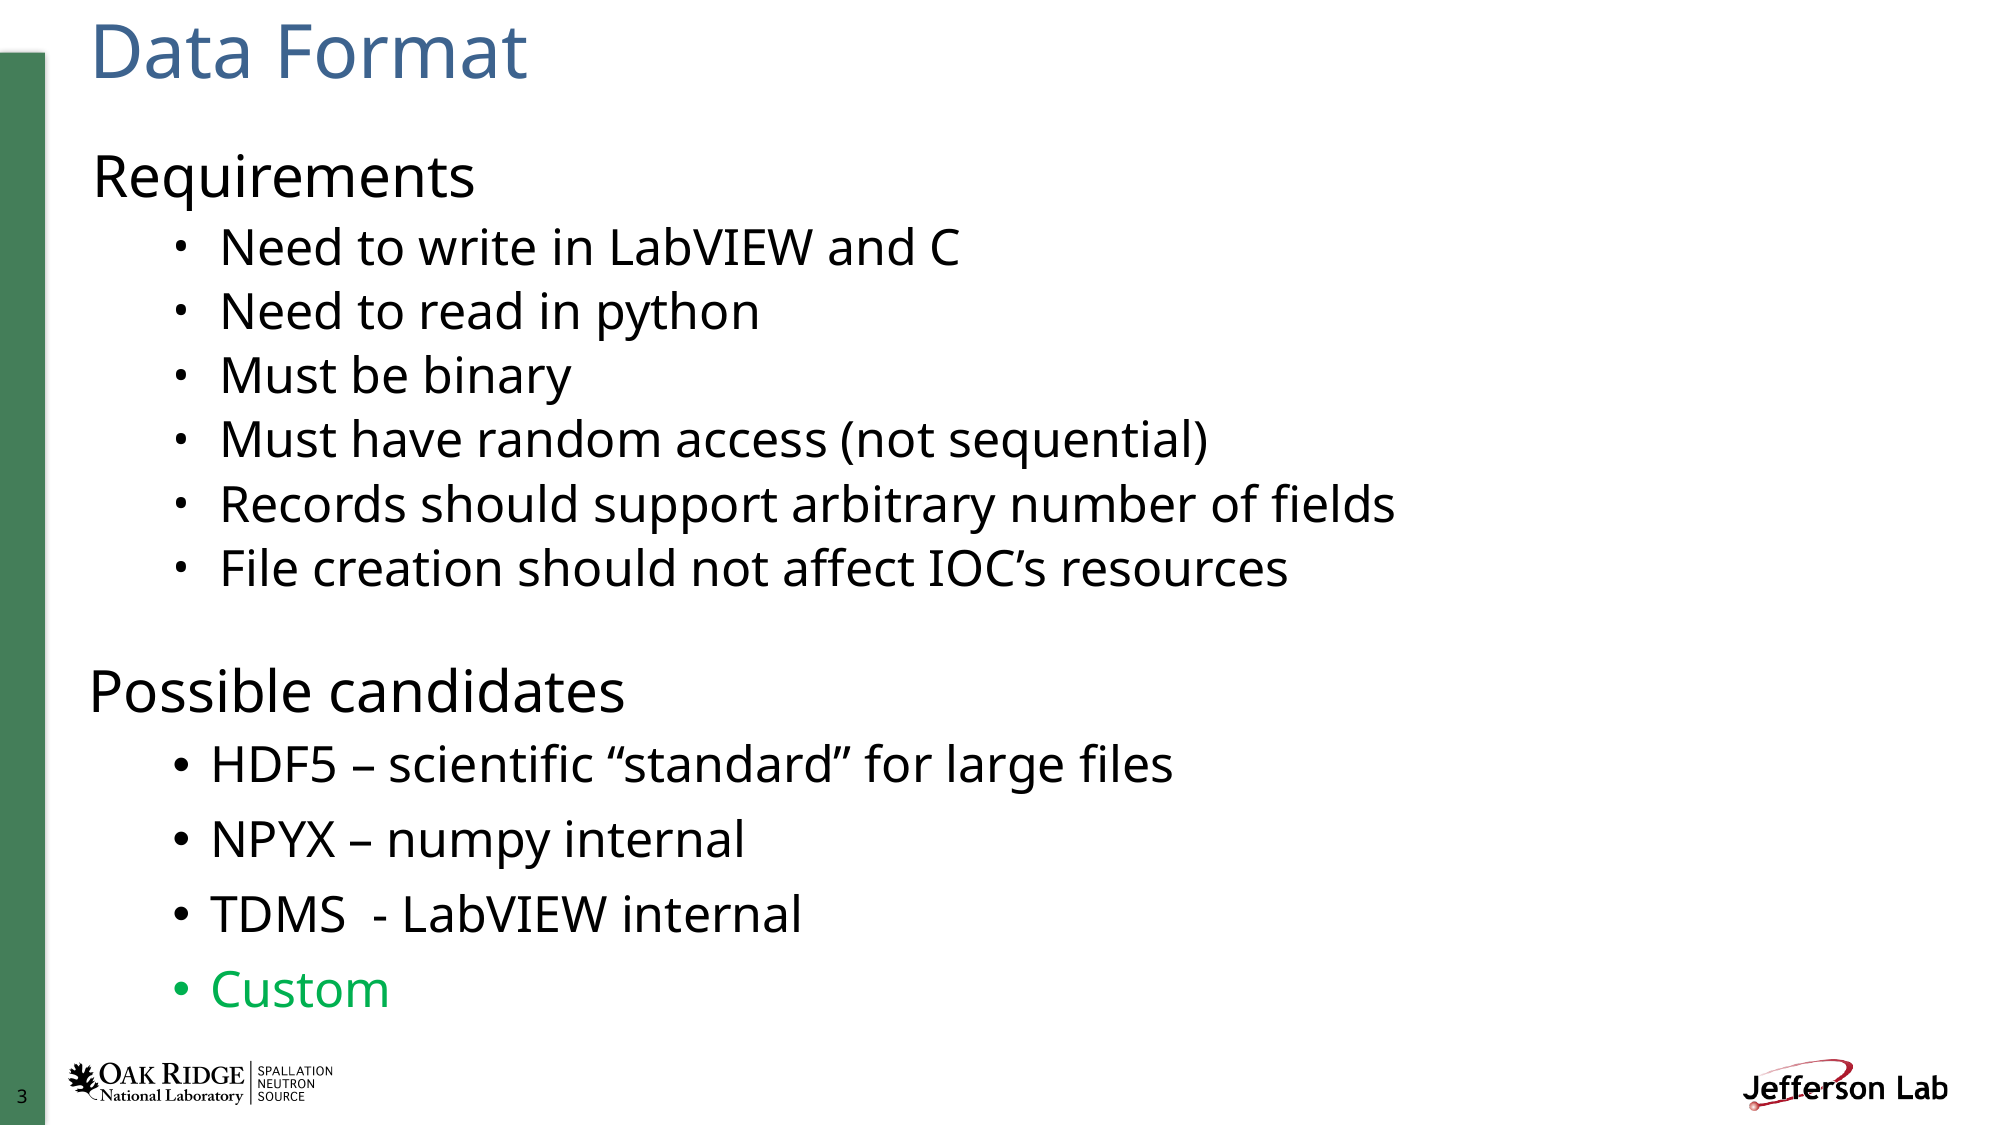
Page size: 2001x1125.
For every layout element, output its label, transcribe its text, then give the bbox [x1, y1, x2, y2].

picture [1743, 1059, 1948, 1111]
text_box Requirements [77, 132, 492, 217]
text_box Possible candidates [73, 646, 642, 732]
text_box HDF5 – scientific “standard” for large files NPYX – numpy internal TDMS - LabVIEW internal Custom [157, 732, 1883, 974]
title Data Format [73, 6, 1800, 104]
picture [66, 1058, 334, 1108]
list Need to write in LabVIEW and C Need to read in python Must be binary Must have random access (not sequential) Records should support arbitrary number of fields File creation should not affect IOC’s resources [157, 207, 1883, 680]
